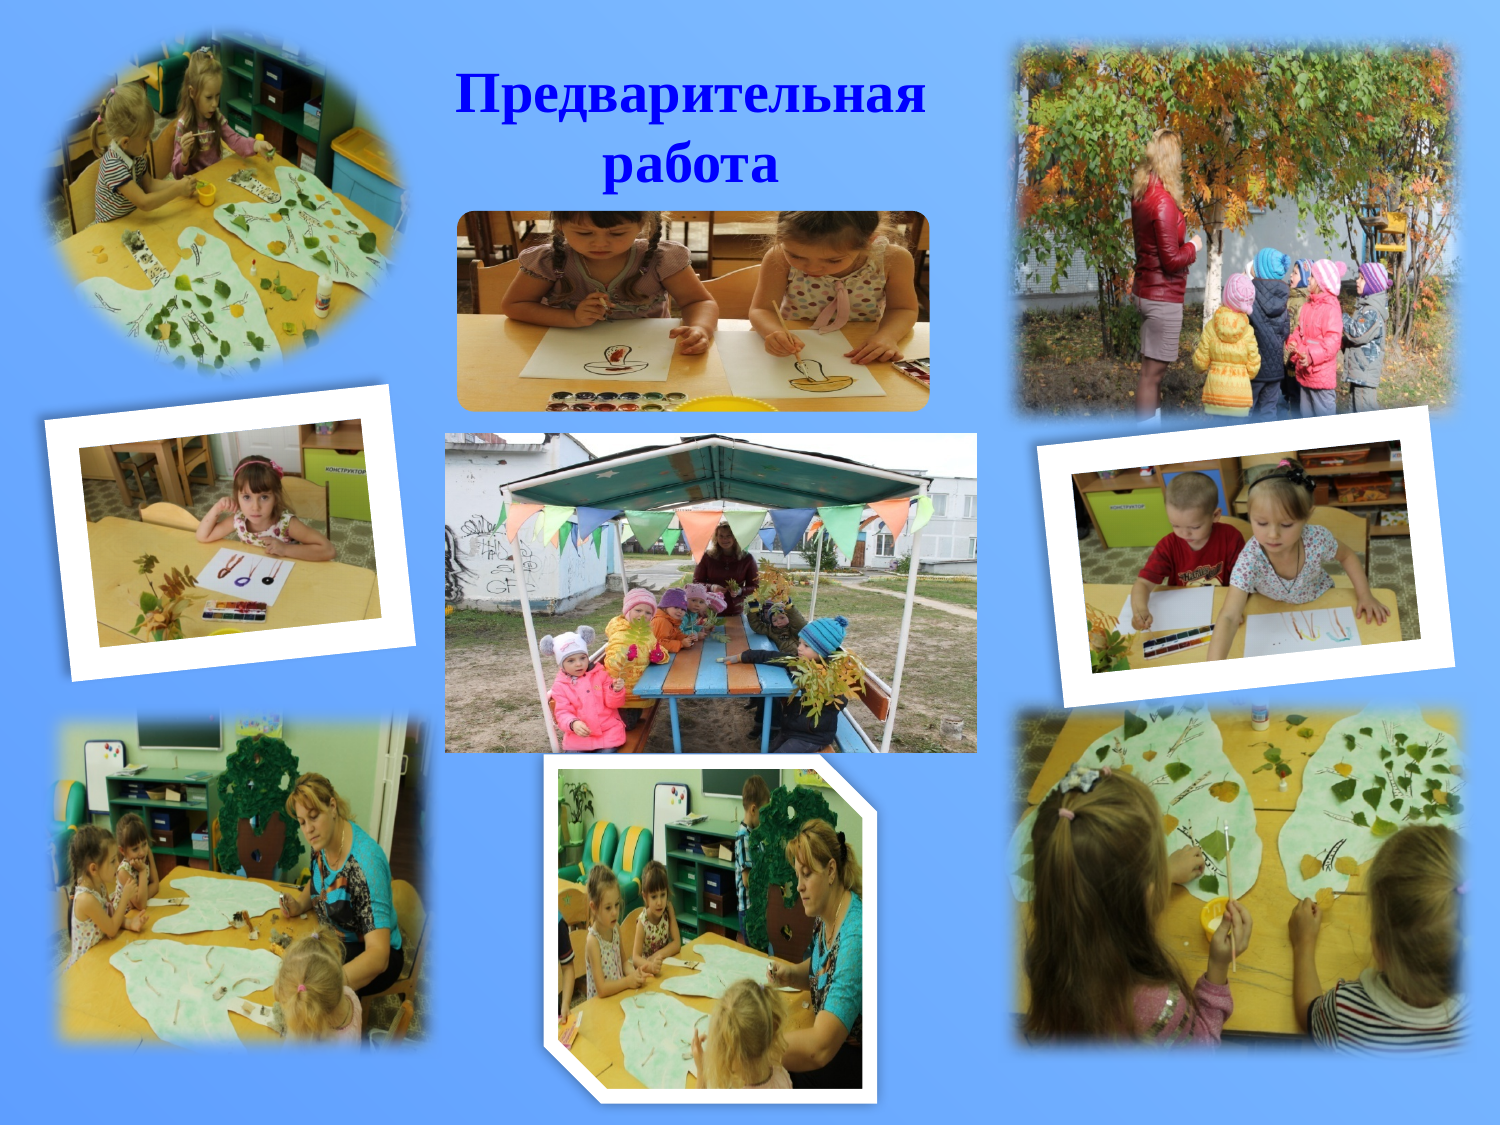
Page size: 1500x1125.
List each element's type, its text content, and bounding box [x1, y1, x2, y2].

picture [1072, 440, 1420, 673]
picture [550, 761, 870, 1097]
picture [445, 433, 978, 753]
picture [997, 30, 1471, 433]
picture [79, 419, 381, 647]
picture [29, 18, 420, 386]
text_box Предварительная работа [424, 46, 992, 202]
picture [997, 692, 1477, 1063]
picture [41, 703, 444, 1059]
picture [456, 210, 930, 412]
